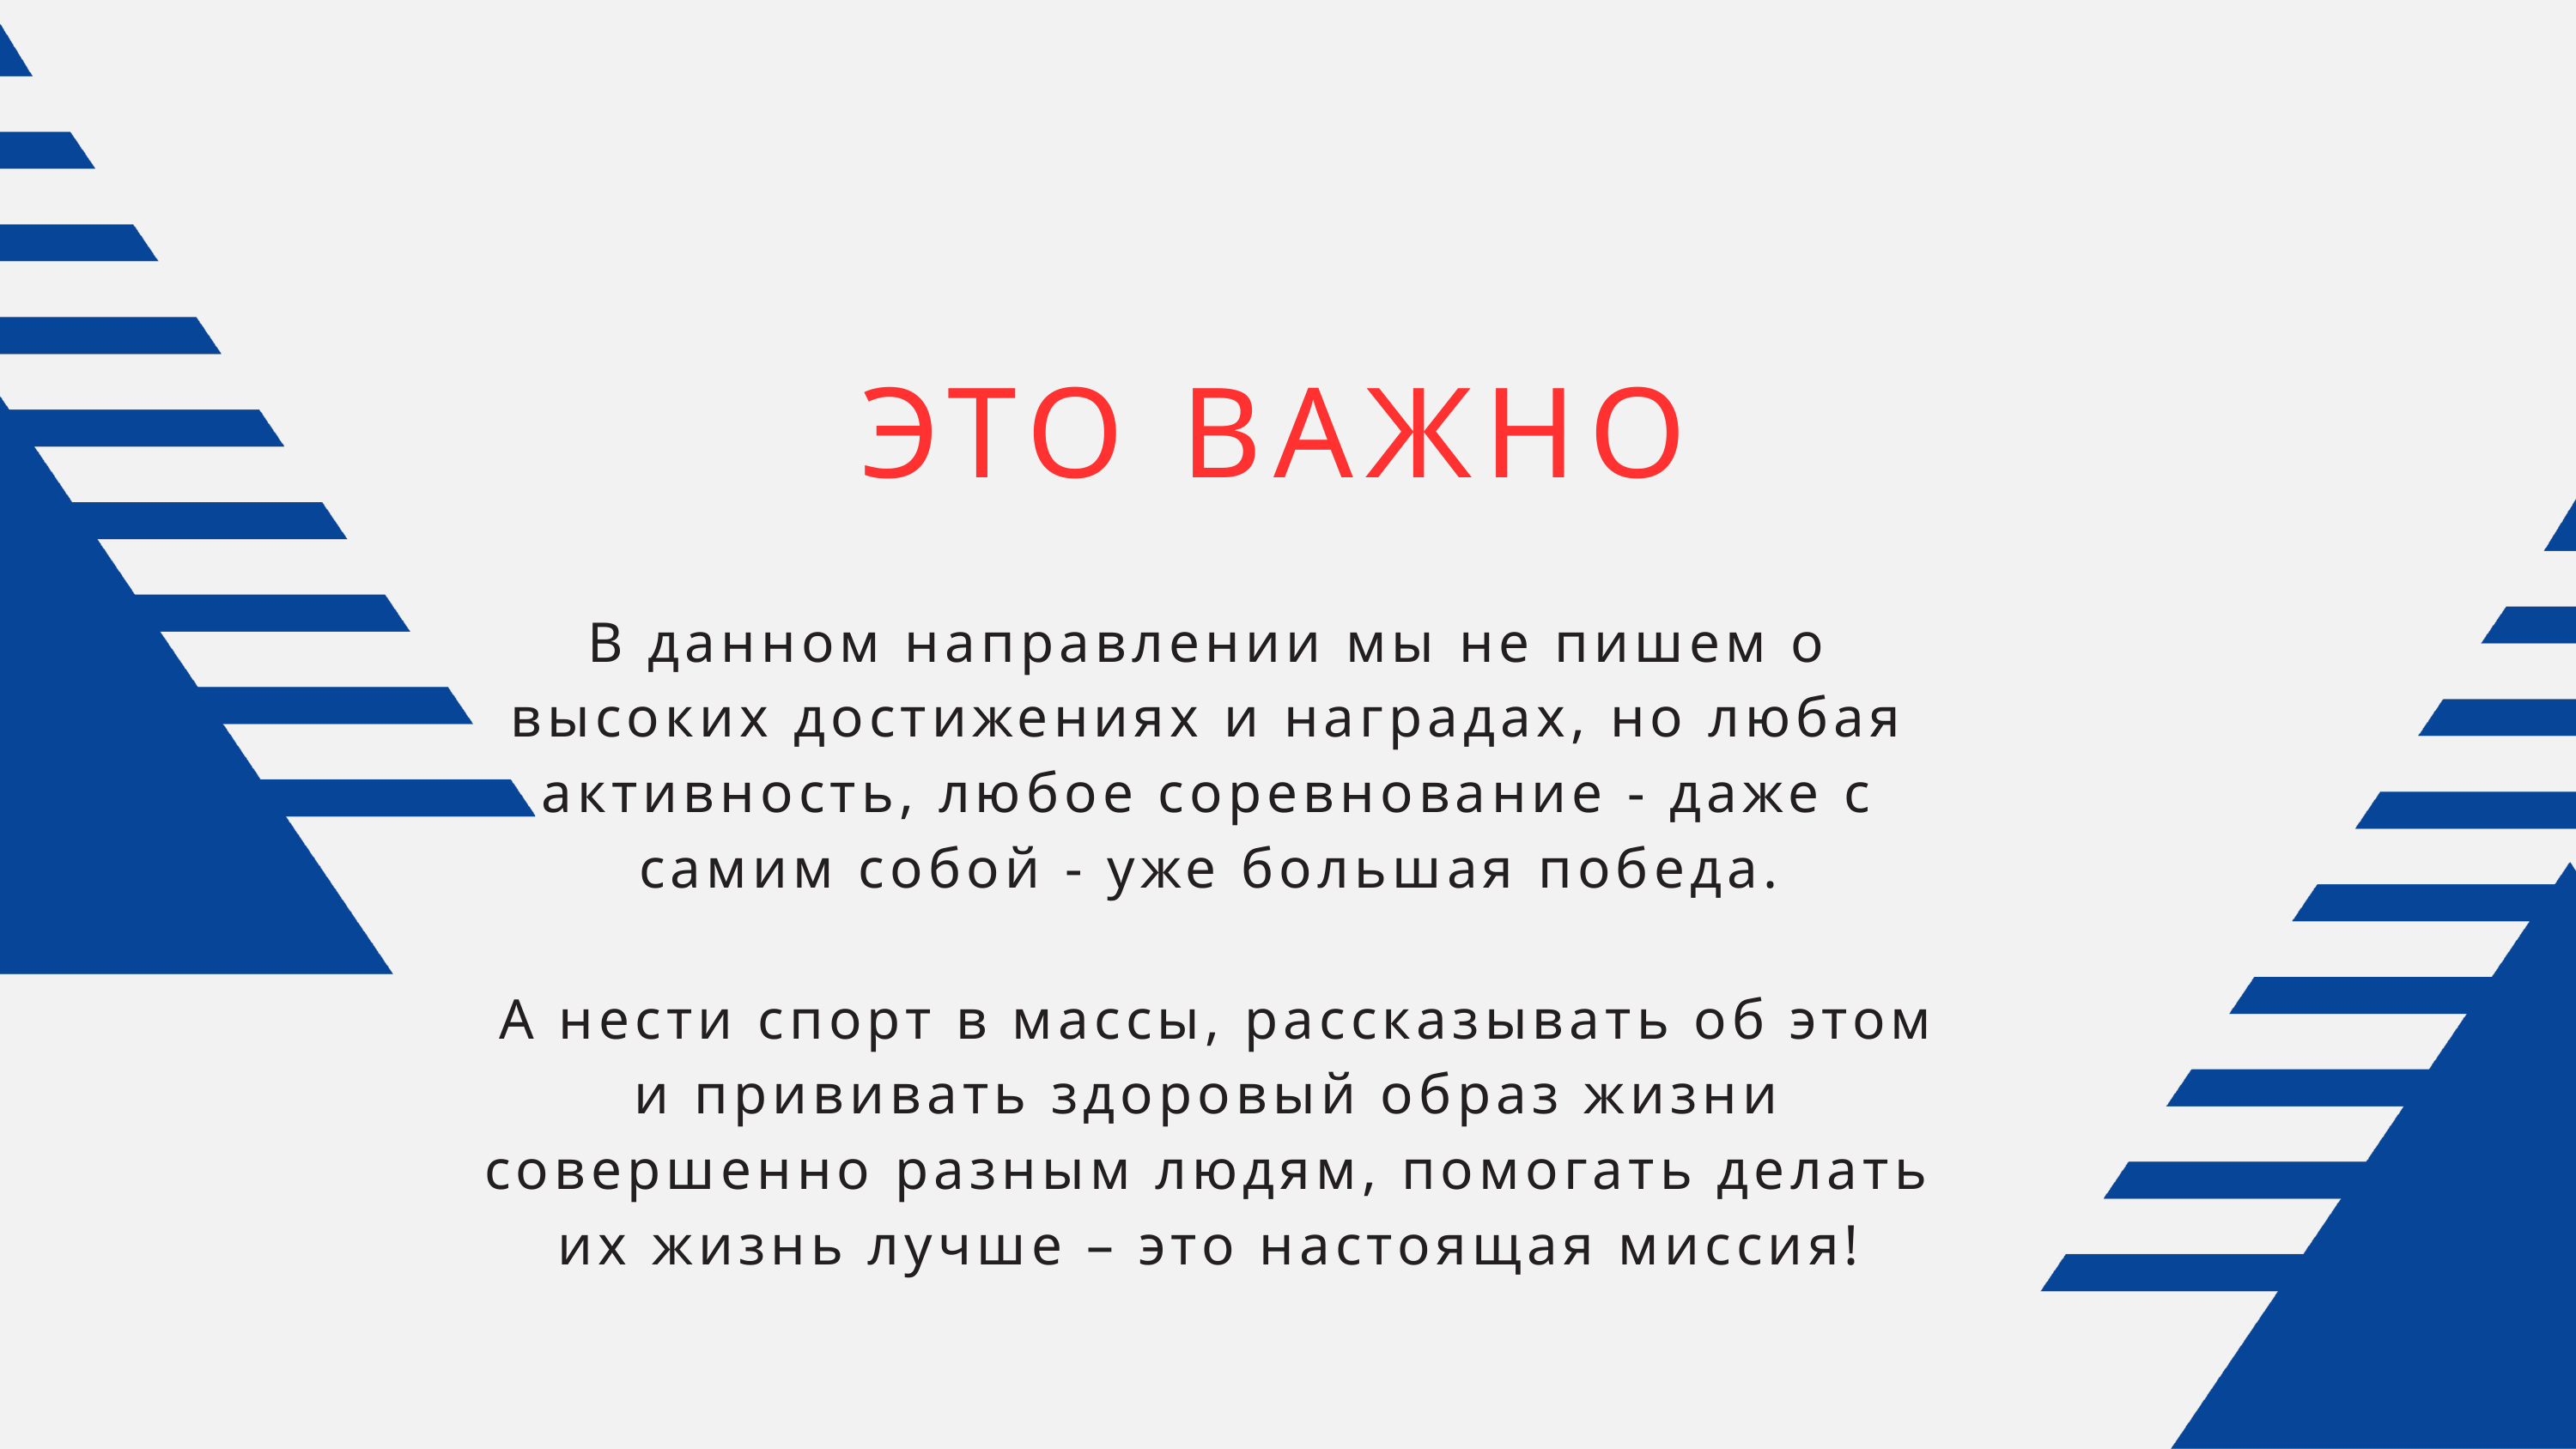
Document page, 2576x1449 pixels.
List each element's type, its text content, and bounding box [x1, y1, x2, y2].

text_box [0, 23, 536, 974]
text_box ЭТО ВАЖНО [536, 330, 2041, 503]
text_box [2040, 498, 2576, 1449]
text_box В данном направлении мы не пишем о высоких достижениях и наградах, но любая активность, любое соревнование - даже с самим собой - уже большая победа. А нести спорт в массы, рассказывать об этом и прививать здоровый образ жизни совершенно разным людям, помогать делать их жизнь лучше – это настоящая миссия! [461, 597, 1957, 1276]
